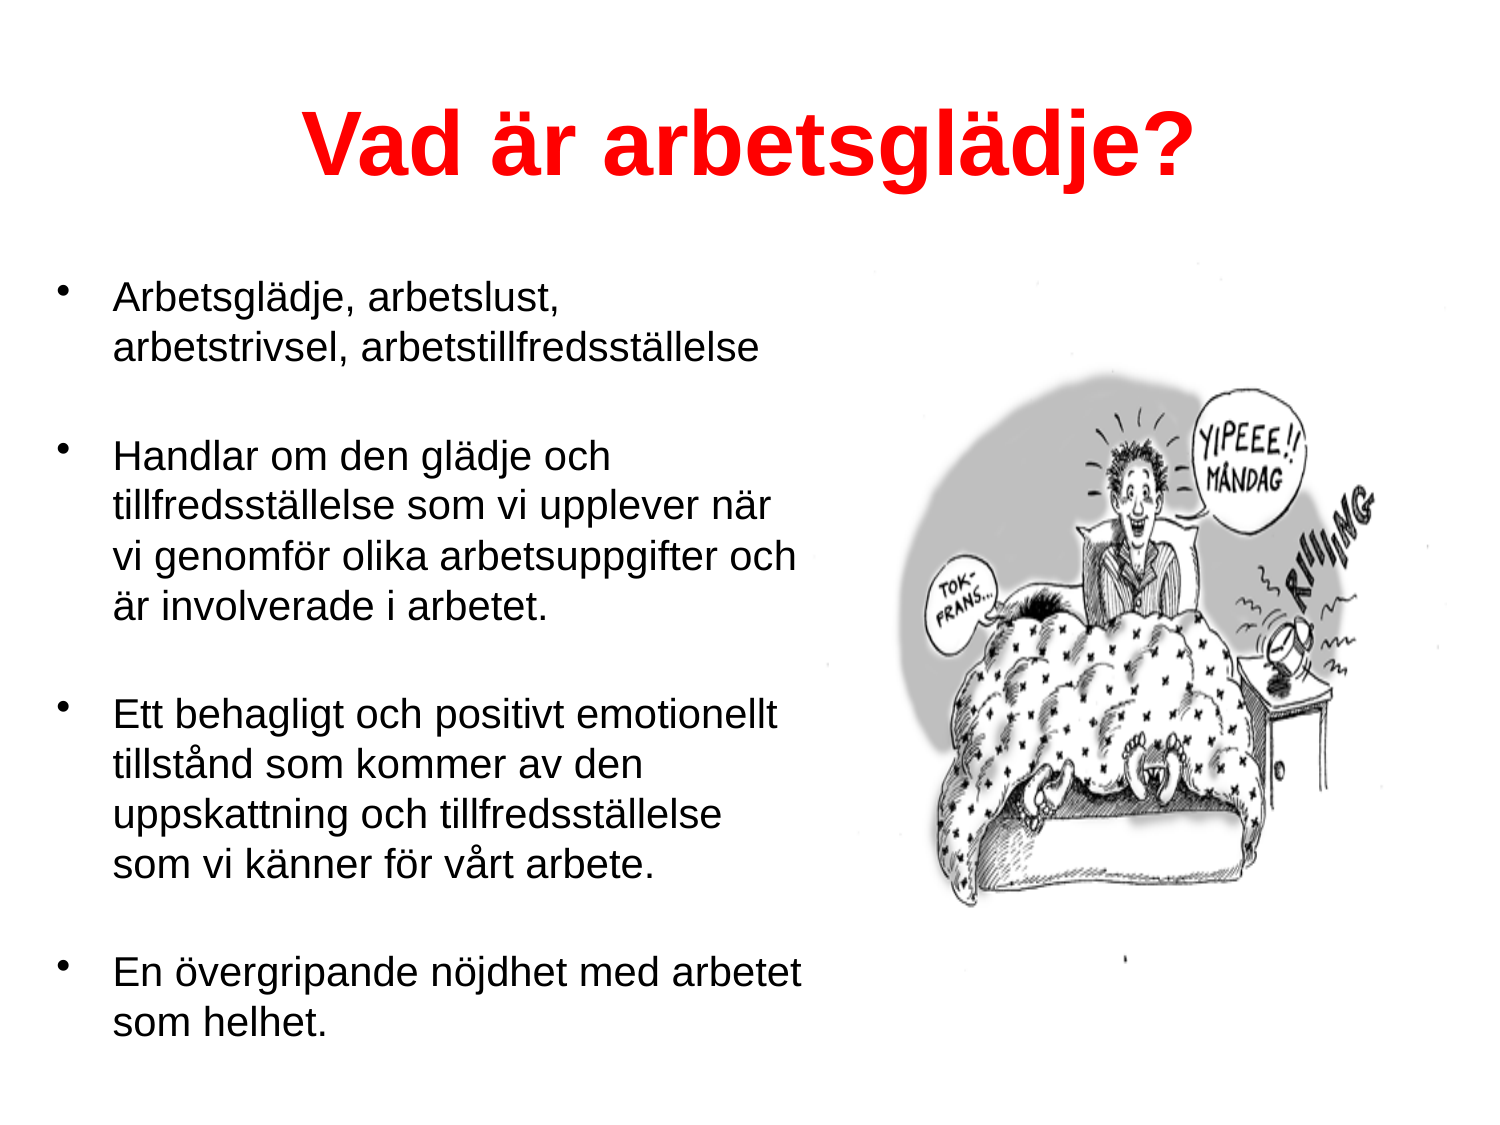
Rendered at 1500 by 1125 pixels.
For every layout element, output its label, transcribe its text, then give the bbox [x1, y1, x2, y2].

title Vad är arbetsglädje? [74, 44, 1426, 233]
list Arbetsglädje, arbetslust, arbetstrivsel, arbetstillfredsställelse Handlar om den glädje och tillfredsställelse som vi upplever när vi genomför olika arbetsuppgifter och är involverade i arbetet. Ett behagligt och positivt emotionellt tillstånd som kommer av den uppskattning och tillfredsställelse som vi känner för vårt arbete. En övergripande nöjdhet med arbetet som helhet. [41, 262, 822, 1095]
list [808, 255, 1448, 977]
